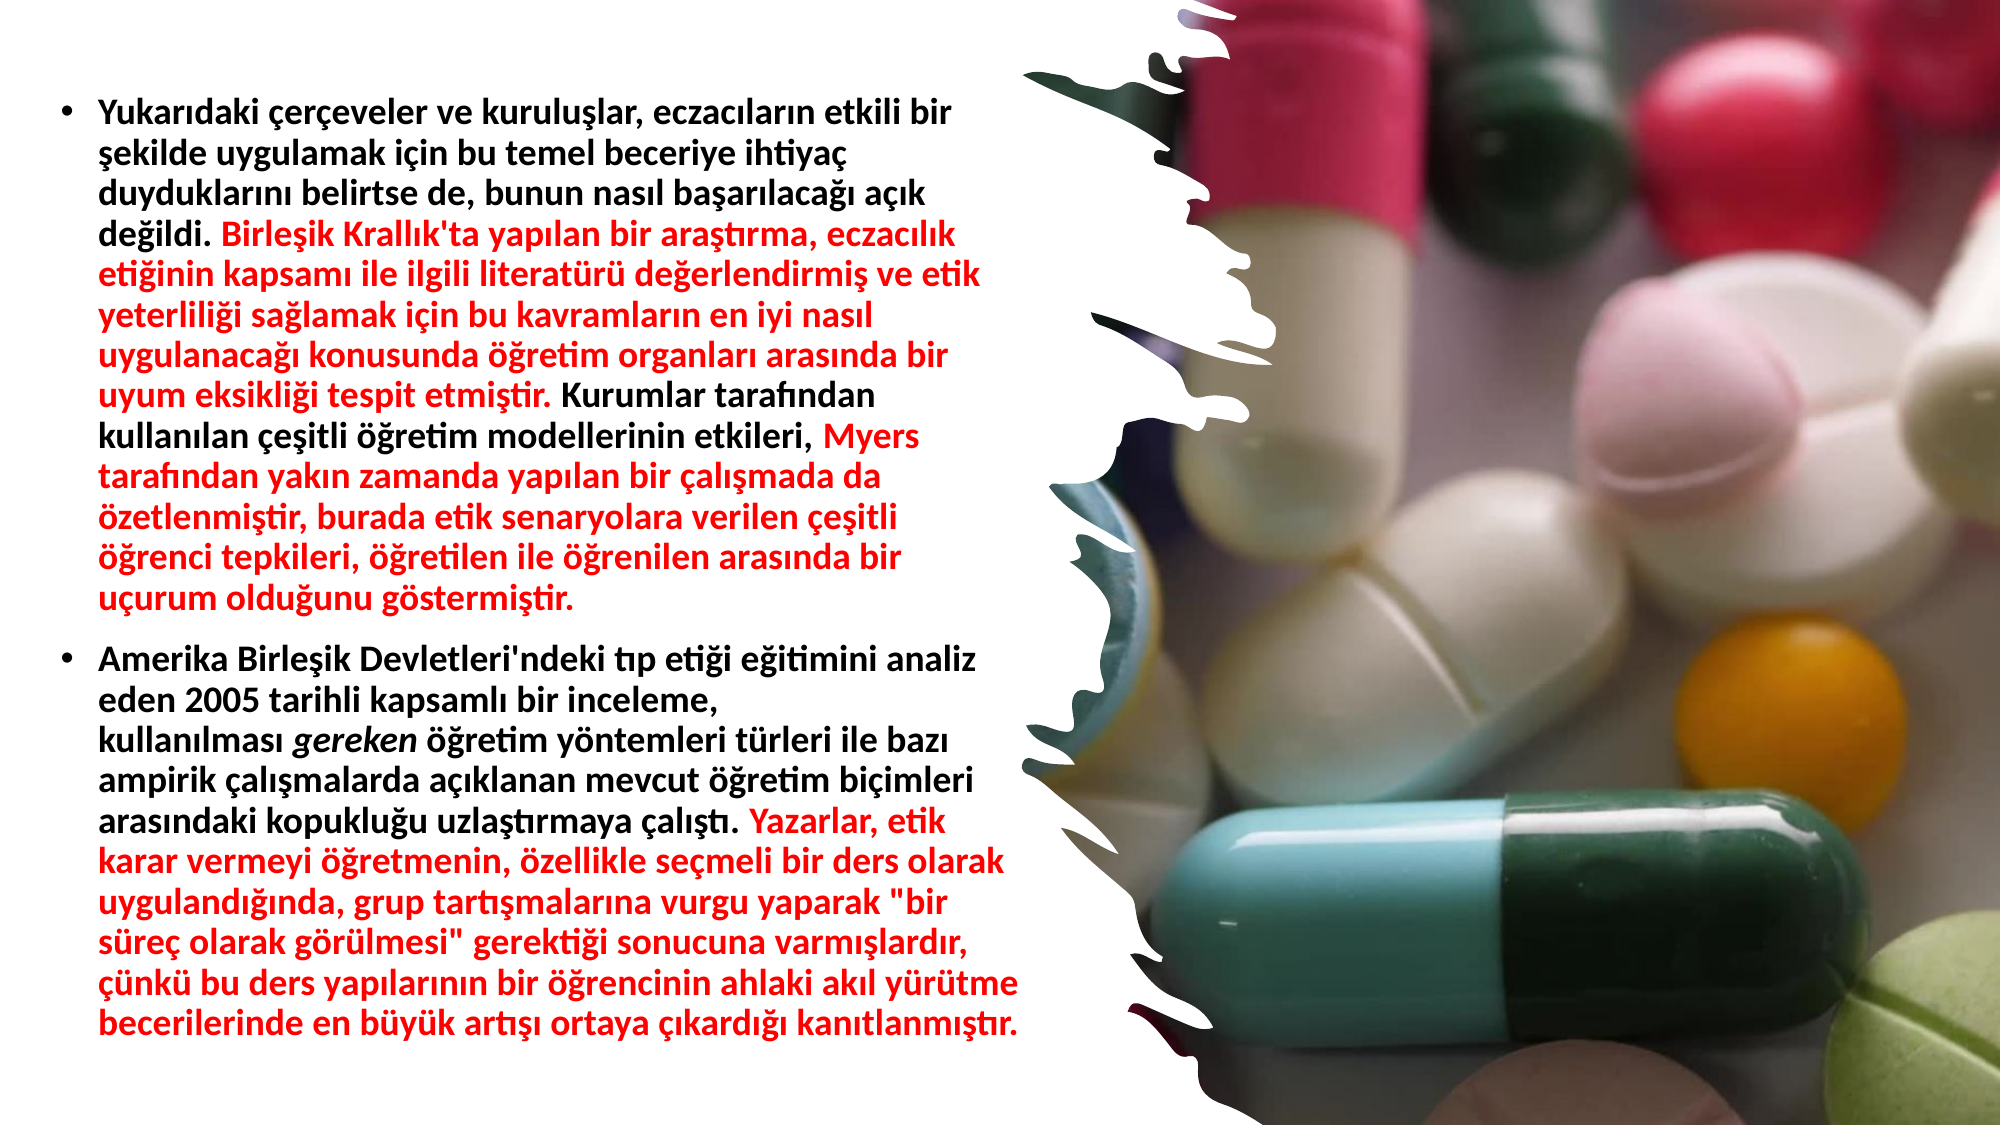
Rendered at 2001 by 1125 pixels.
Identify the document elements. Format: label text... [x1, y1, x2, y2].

list Yukarıdaki çerçeveler ve kuruluşlar, eczacıların etkili bir şekilde uygulamak için bu temel beceriye ihtiyaç duyduklarını belirtse de, bunun nasıl başarılacağı açık değildi. Birleşik Krallık'ta yapılan bir araştırma, eczacılık etiğinin kapsamı ile ilgili literatürü değerlendirmiş ve etik yeterliliği sağlamak için bu kavramların en iyi nasıl uygulanacağı konusunda öğretim organları arasında bir uyum eksikliği tespit etmiştir. Kurumlar tarafından kullanılan çeşitli öğretim modellerinin etkileri, Myers tarafından yakın zamanda yapılan bir çalışmada da özetlenmiştir, burada etik senaryolara verilen çeşitli öğrenci tepkileri, öğretilen ile öğrenilen arasında bir uçurum olduğunu göstermiştir. Amerika Birleşik Devletleri'ndeki tıp etiği eğitimini analiz eden 2005 tarihli kapsamlı bir inceleme, kullanılması gereken öğretim yöntemleri türleri ile bazı ampirik çalışmalarda açıklanan mevcut öğretim biçimleri arasındaki kopukluğu uzlaştırmaya çalıştı. Yazarlar, etik karar vermeyi öğretmenin, özellikle seçmeli bir ders olarak uygulandığında, grup tartışmalarına vurgu yaparak "bir süreç olarak görülmesi" gerektiği sonucuna varmışlardır, çünkü bu ders yapılarının bir öğrencinin ahlaki akıl yürütme becerilerinde en büyük artışı ortaya çıkardığı kanıtlanmıştır. [45, 84, 1021, 1089]
text_box [0, 0, 1021, 1125]
picture [1021, 0, 2000, 1125]
